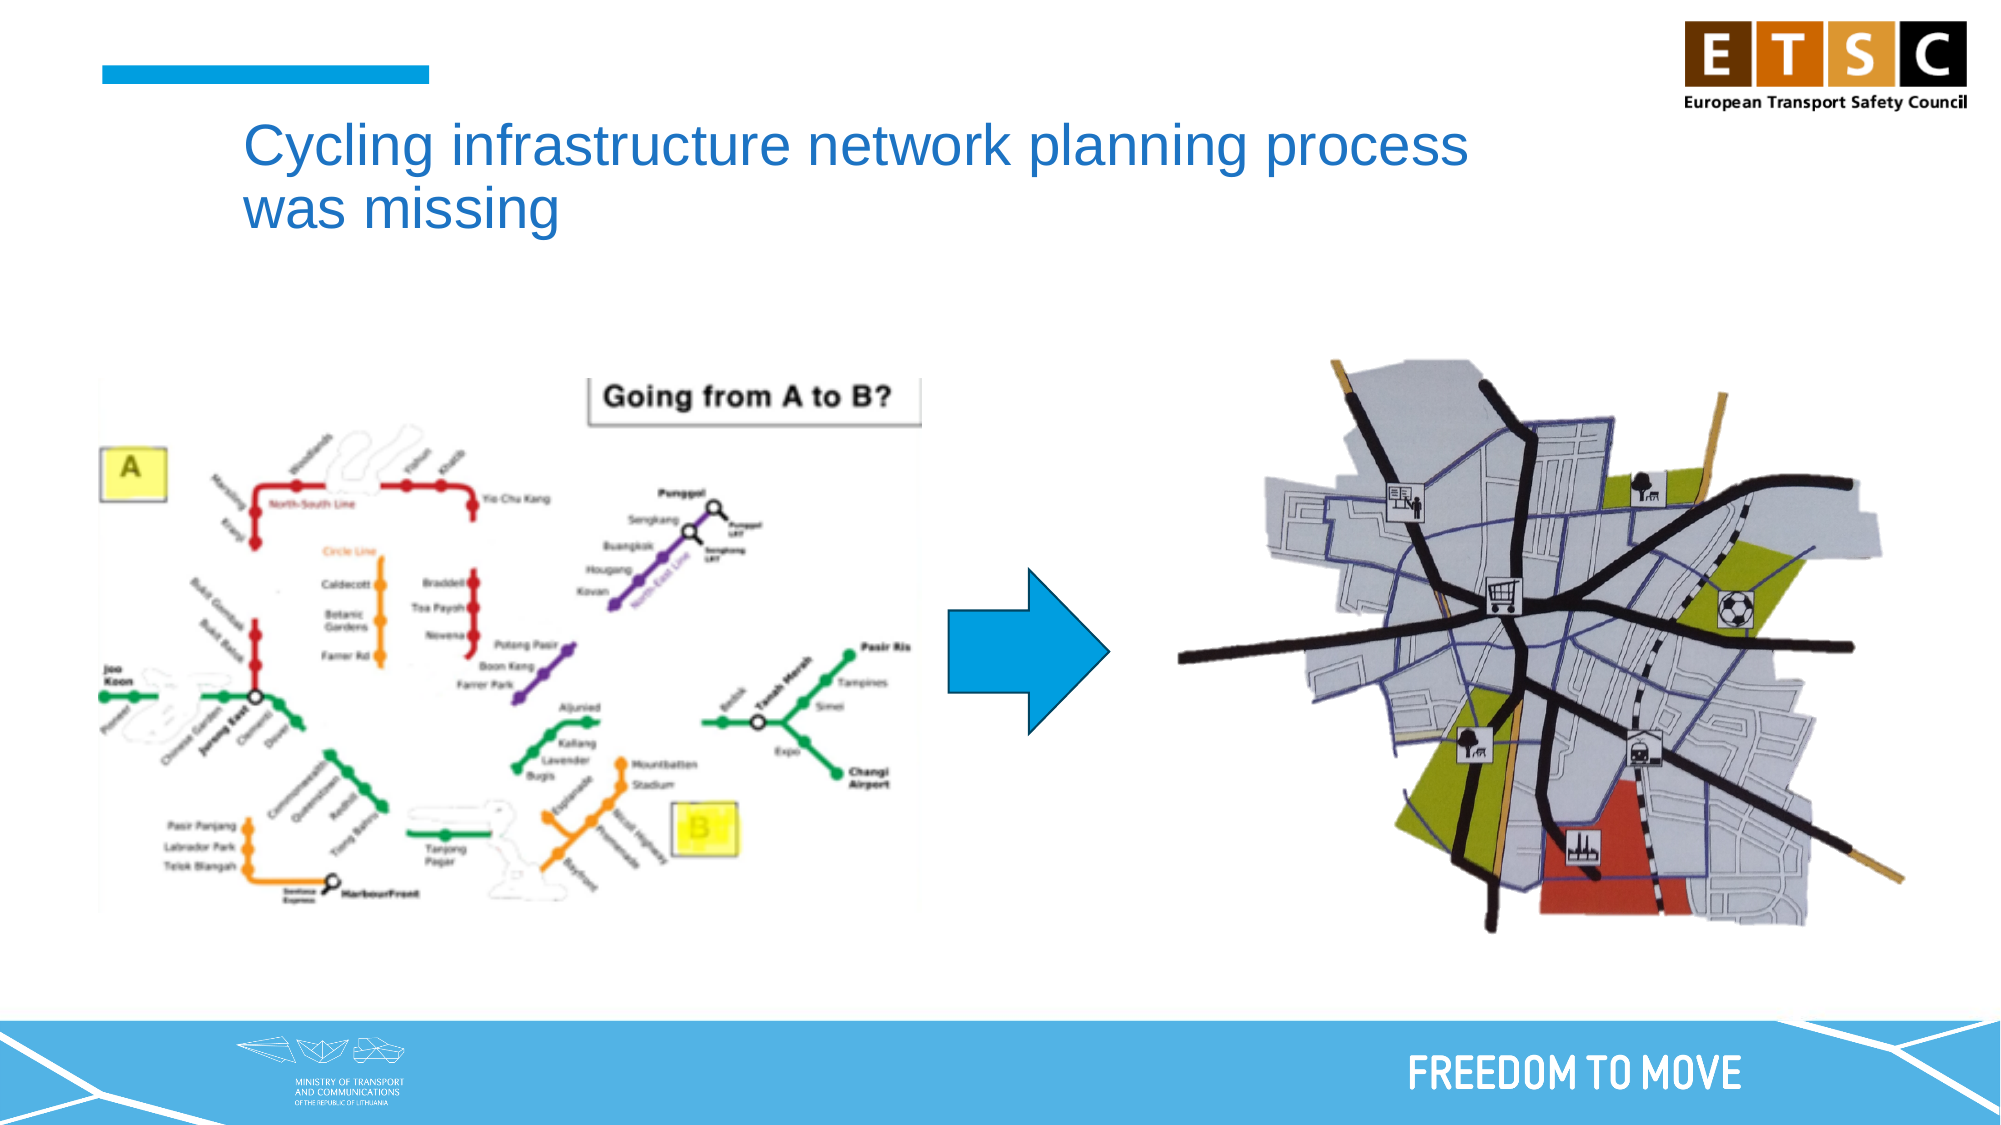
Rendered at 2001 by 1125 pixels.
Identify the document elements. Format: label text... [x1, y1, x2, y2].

picture [0, 0, 2001, 1125]
text_box Cycling infrastructure network planning process was missing [228, 107, 1605, 258]
text_box [947, 566, 1111, 737]
